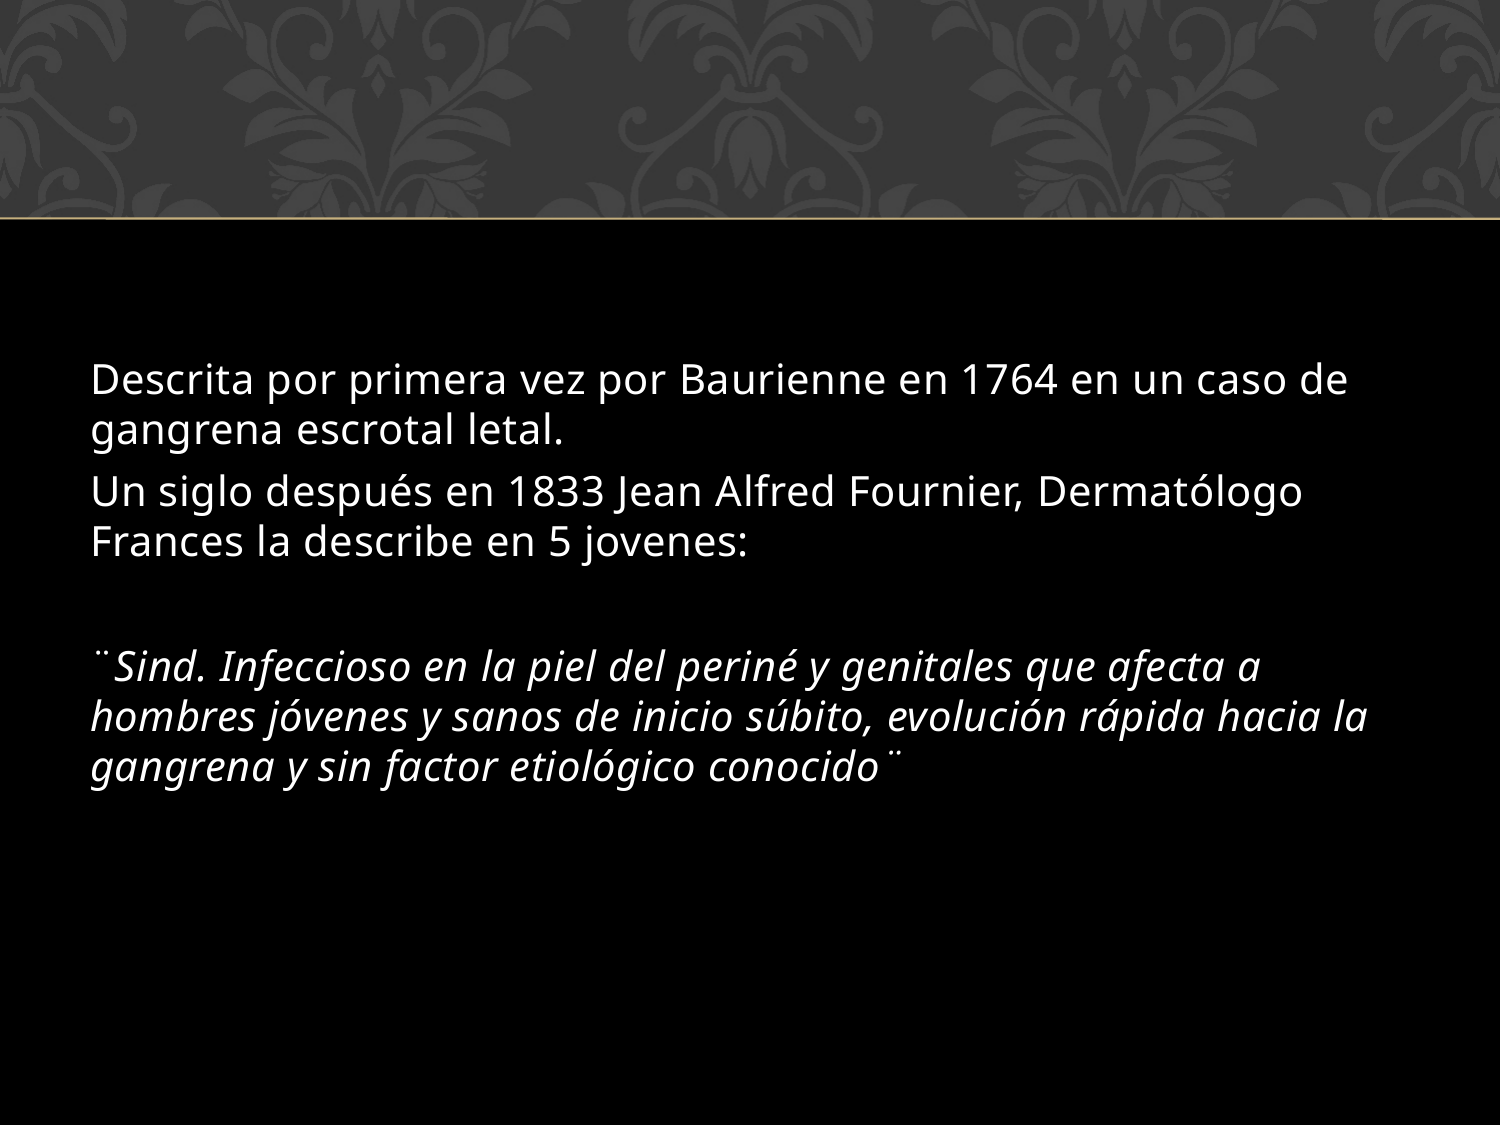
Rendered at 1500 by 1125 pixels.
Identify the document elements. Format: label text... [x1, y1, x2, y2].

list Descrita por primera vez por Baurienne en 1764 en un caso de gangrena escrotal letal. Un siglo después en 1833 Jean Alfred Fournier, Dermatólogo Frances la describe en 5 jovenes: ¨Sind. Infeccioso en la piel del periné y genitales que afecta a hombres jóvenes y sanos de inicio súbito, evolución rápida hacia la gangrena y sin factor etiológico conocido¨ [75, 345, 1425, 1014]
